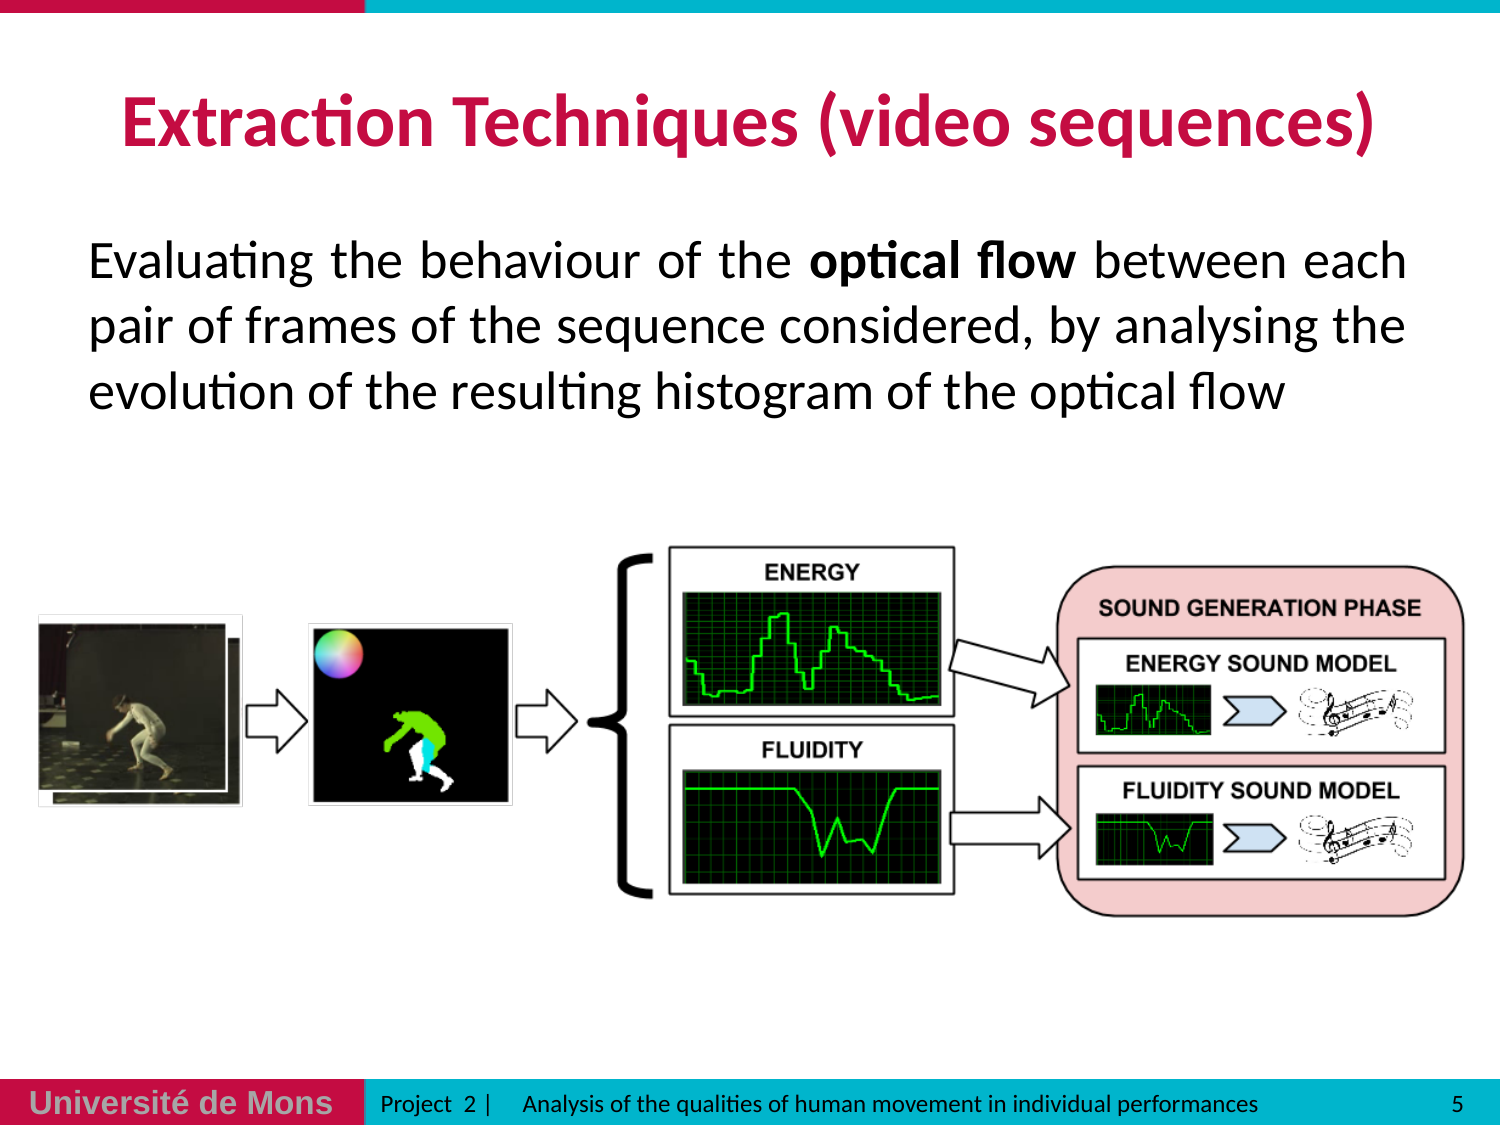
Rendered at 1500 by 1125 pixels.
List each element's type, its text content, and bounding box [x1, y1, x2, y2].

picture [0, 0, 1500, 13]
picture [24, 441, 1500, 963]
title Extraction Techniques (video sequences) [74, 44, 1426, 189]
list Evaluating the behaviour of the optical flow between each pair of frames of the sequence considered, by analysing the evolution of the resulting histogram of the optical flow [73, 217, 1424, 428]
picture [0, 1079, 365, 1125]
footer Project 2 | Analysis of the qualities of human movement in individual performances [365, 1079, 1416, 1125]
slide_number 5 [1416, 1079, 1500, 1125]
